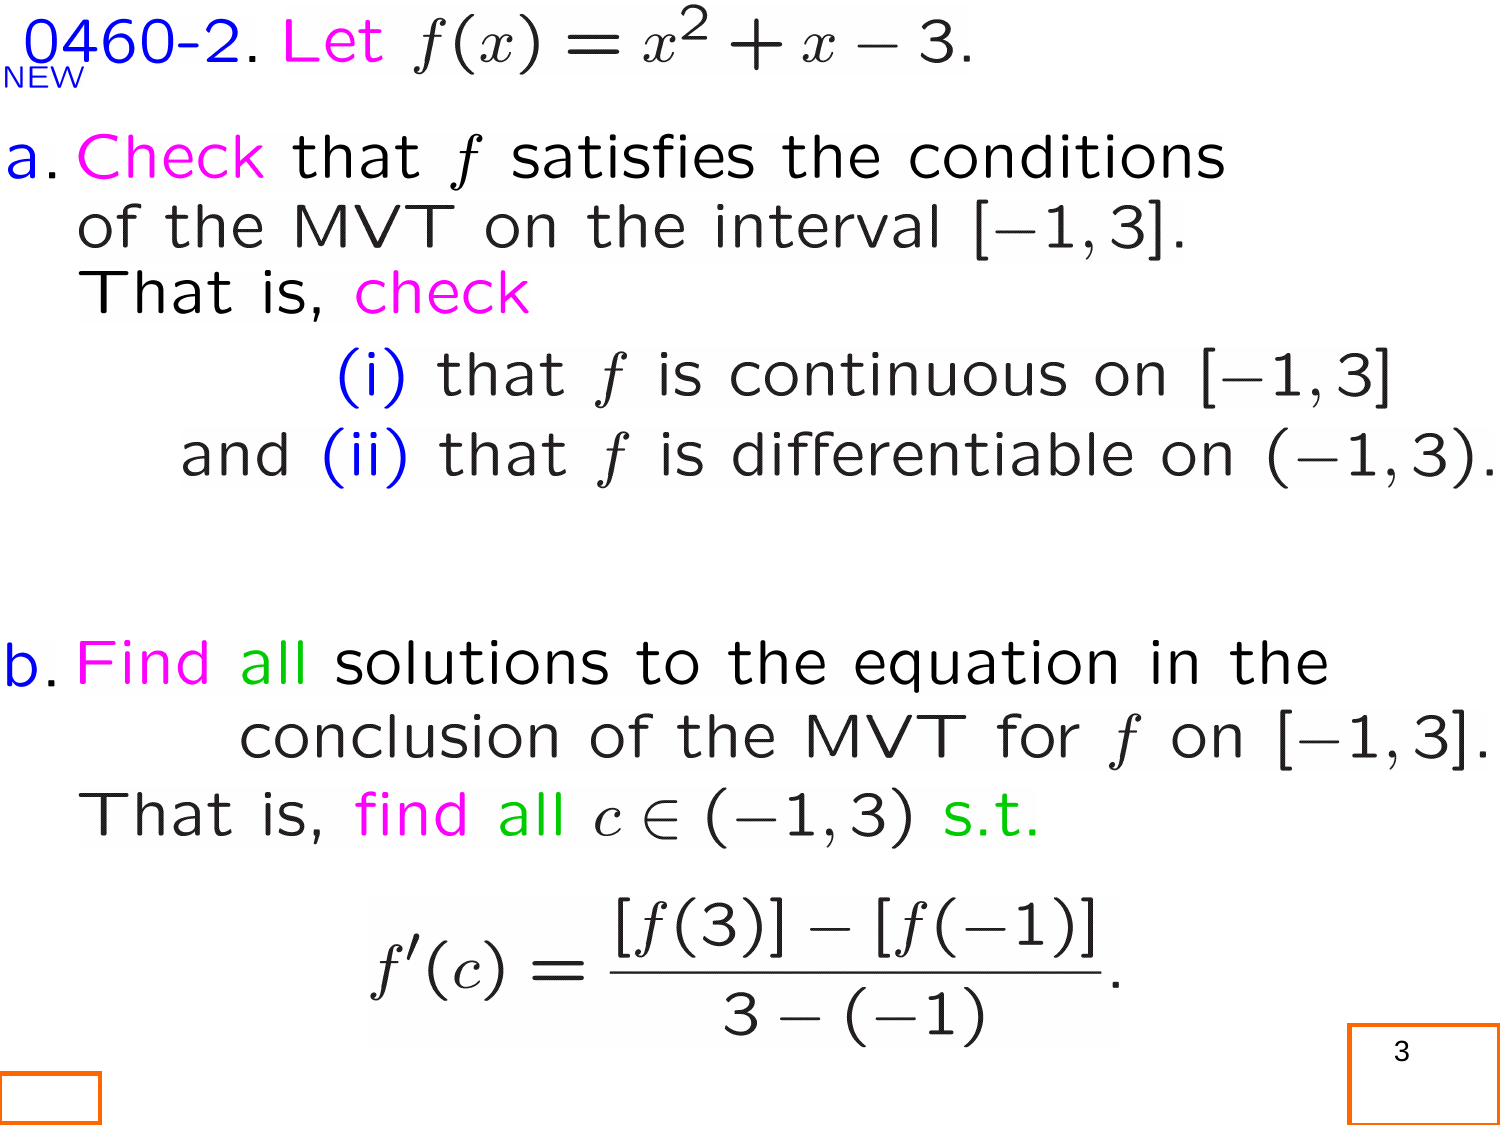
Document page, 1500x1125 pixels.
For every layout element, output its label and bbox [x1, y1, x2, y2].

picture [78, 640, 1329, 694]
picture [6, 144, 57, 179]
picture [239, 709, 1487, 773]
picture [78, 132, 1226, 192]
picture [78, 270, 532, 324]
text_box [1349, 1025, 1500, 1125]
picture [369, 896, 1121, 1050]
picture [338, 347, 1390, 410]
picture [283, 4, 970, 76]
text_box [0, 1073, 100, 1124]
picture [4, 18, 258, 88]
picture [181, 427, 1494, 490]
picture [6, 639, 57, 687]
picture [78, 787, 1037, 850]
picture [78, 199, 1183, 262]
